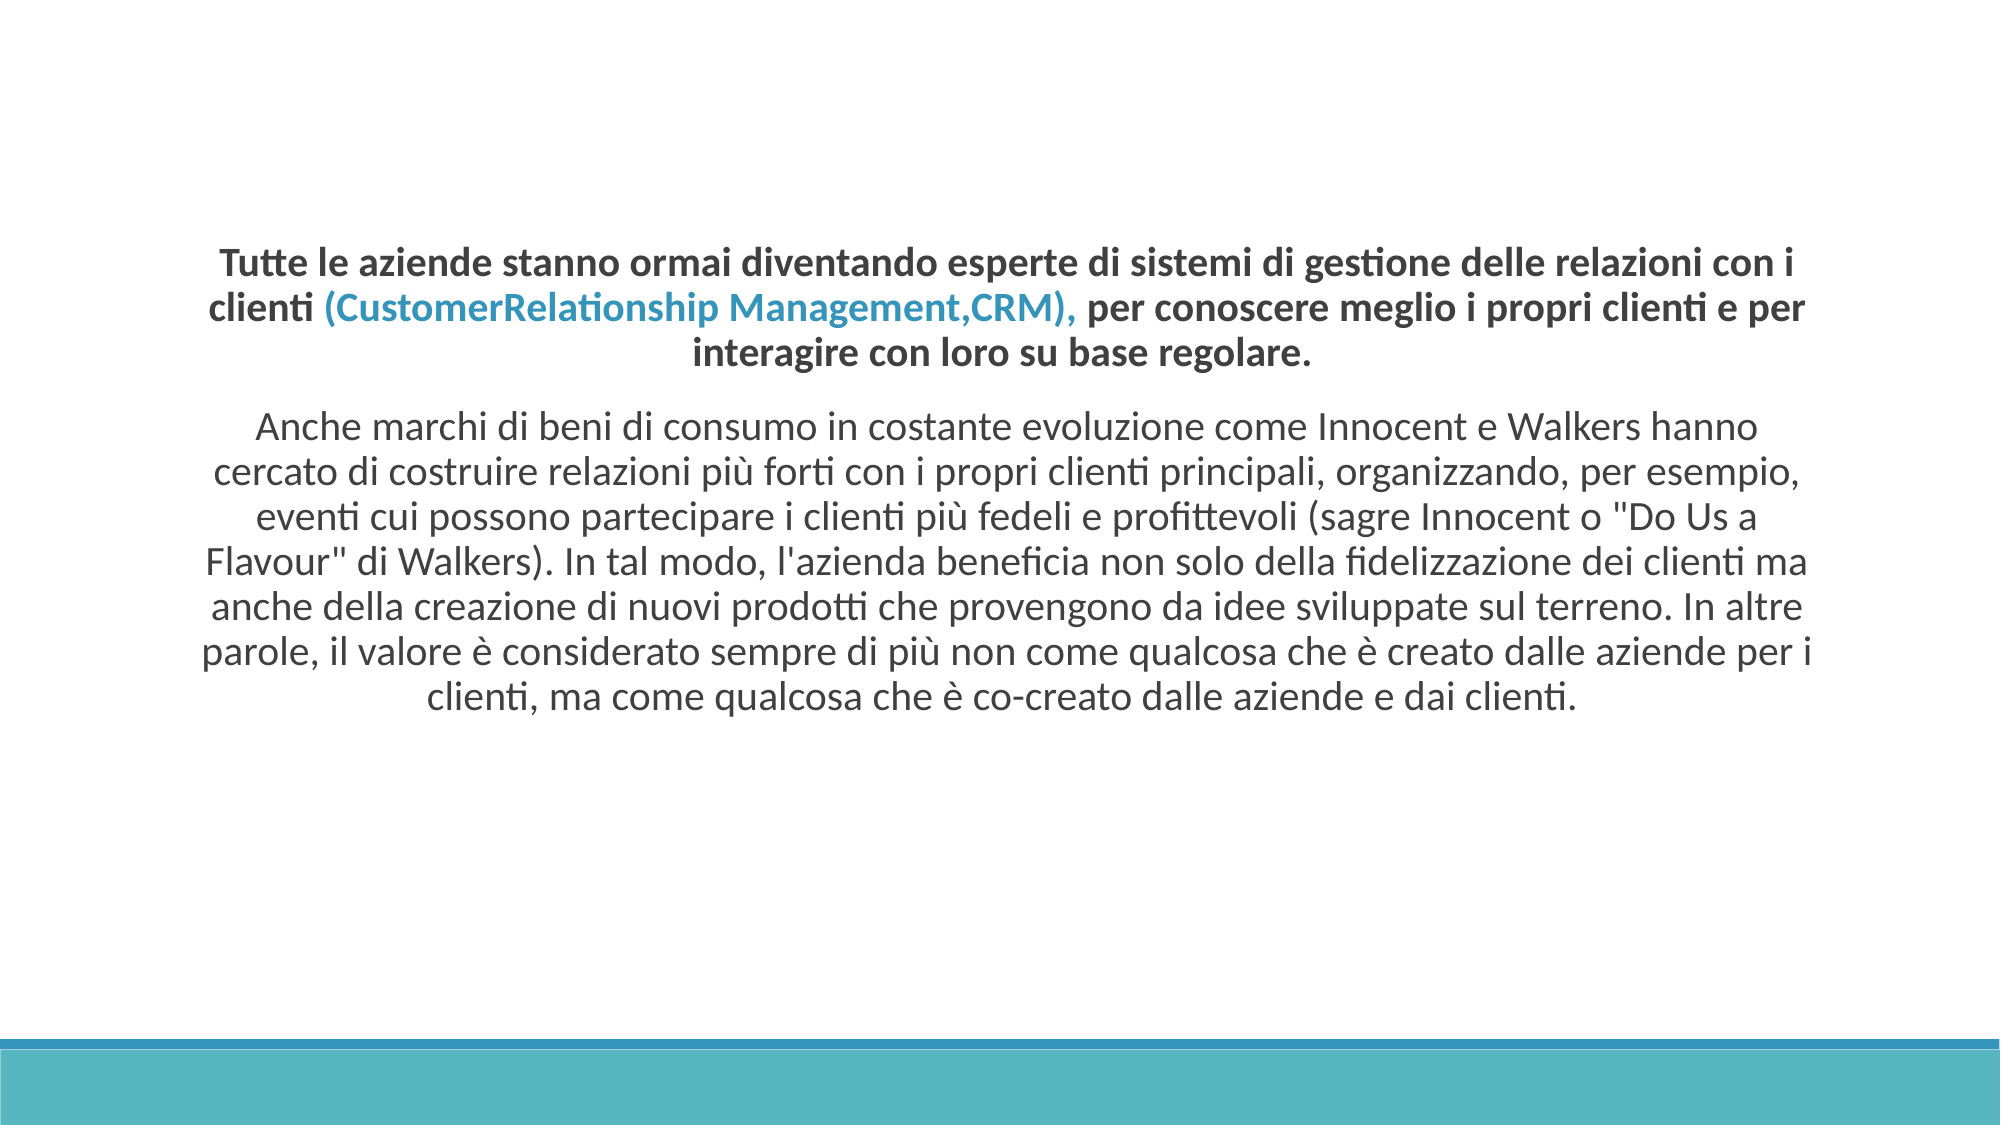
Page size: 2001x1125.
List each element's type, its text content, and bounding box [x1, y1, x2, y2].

list Tutte le aziende stanno ormai diventando esperte di sistemi di gestione delle relazioni con i clienti (CustomerRelationship Management,CRM), per conoscere meglio i propri clienti e per interagire con loro su base regolare. Anche marchi di beni di consumo in costante evoluzione come Innocent e Walkers hanno cercato di costruire relazioni più forti con i propri clienti principali, organizzando, per esempio, eventi cui possono partecipare i clienti più fedeli e profittevoli (sagre Innocent o "Do Us a Flavour" di Walkers). In tal modo, l'azienda beneficia non solo della fidelizzazione dei clienti ma anche della creazione di nuovi prodotti che provengono da idee sviluppate sul terreno. In altre parole, il valore è considerato sempre di più non come qualcosa che è creato dalle aziende per i clienti, ma come qualcosa che è co-creato dalle aziende e dai clienti. [174, 232, 1825, 893]
